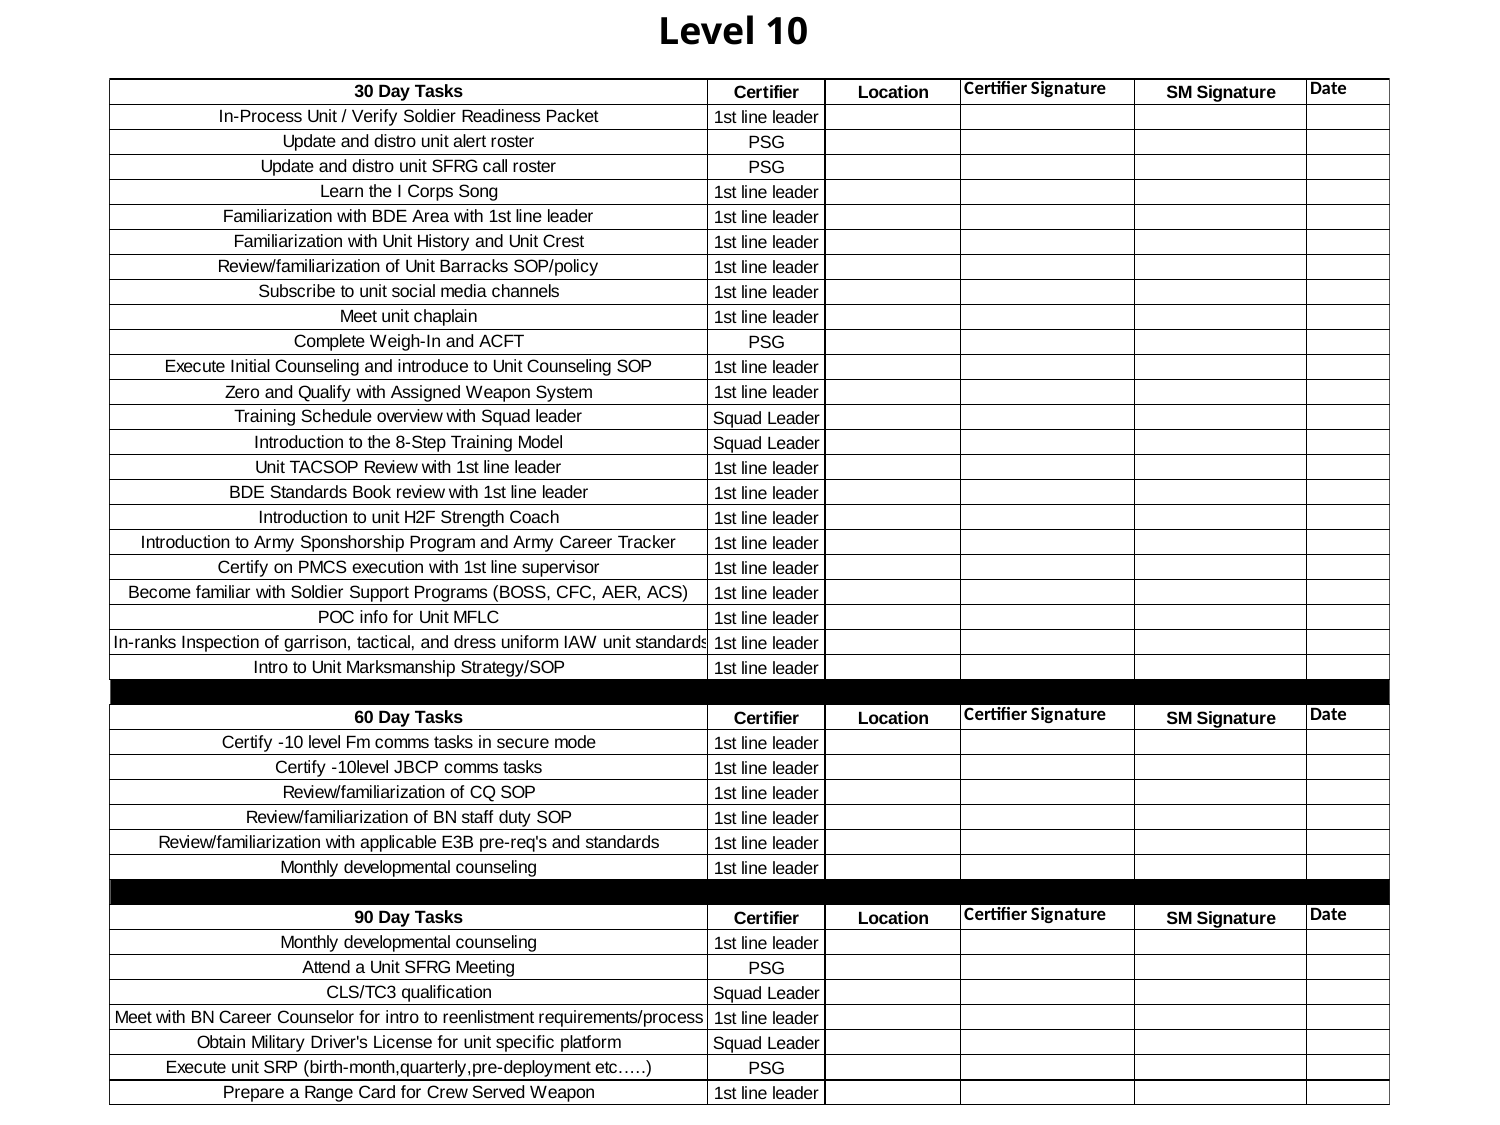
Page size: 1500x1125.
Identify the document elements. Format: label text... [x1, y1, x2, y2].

text_box Level 10 [509, 0, 958, 60]
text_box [108, 78, 1392, 1107]
